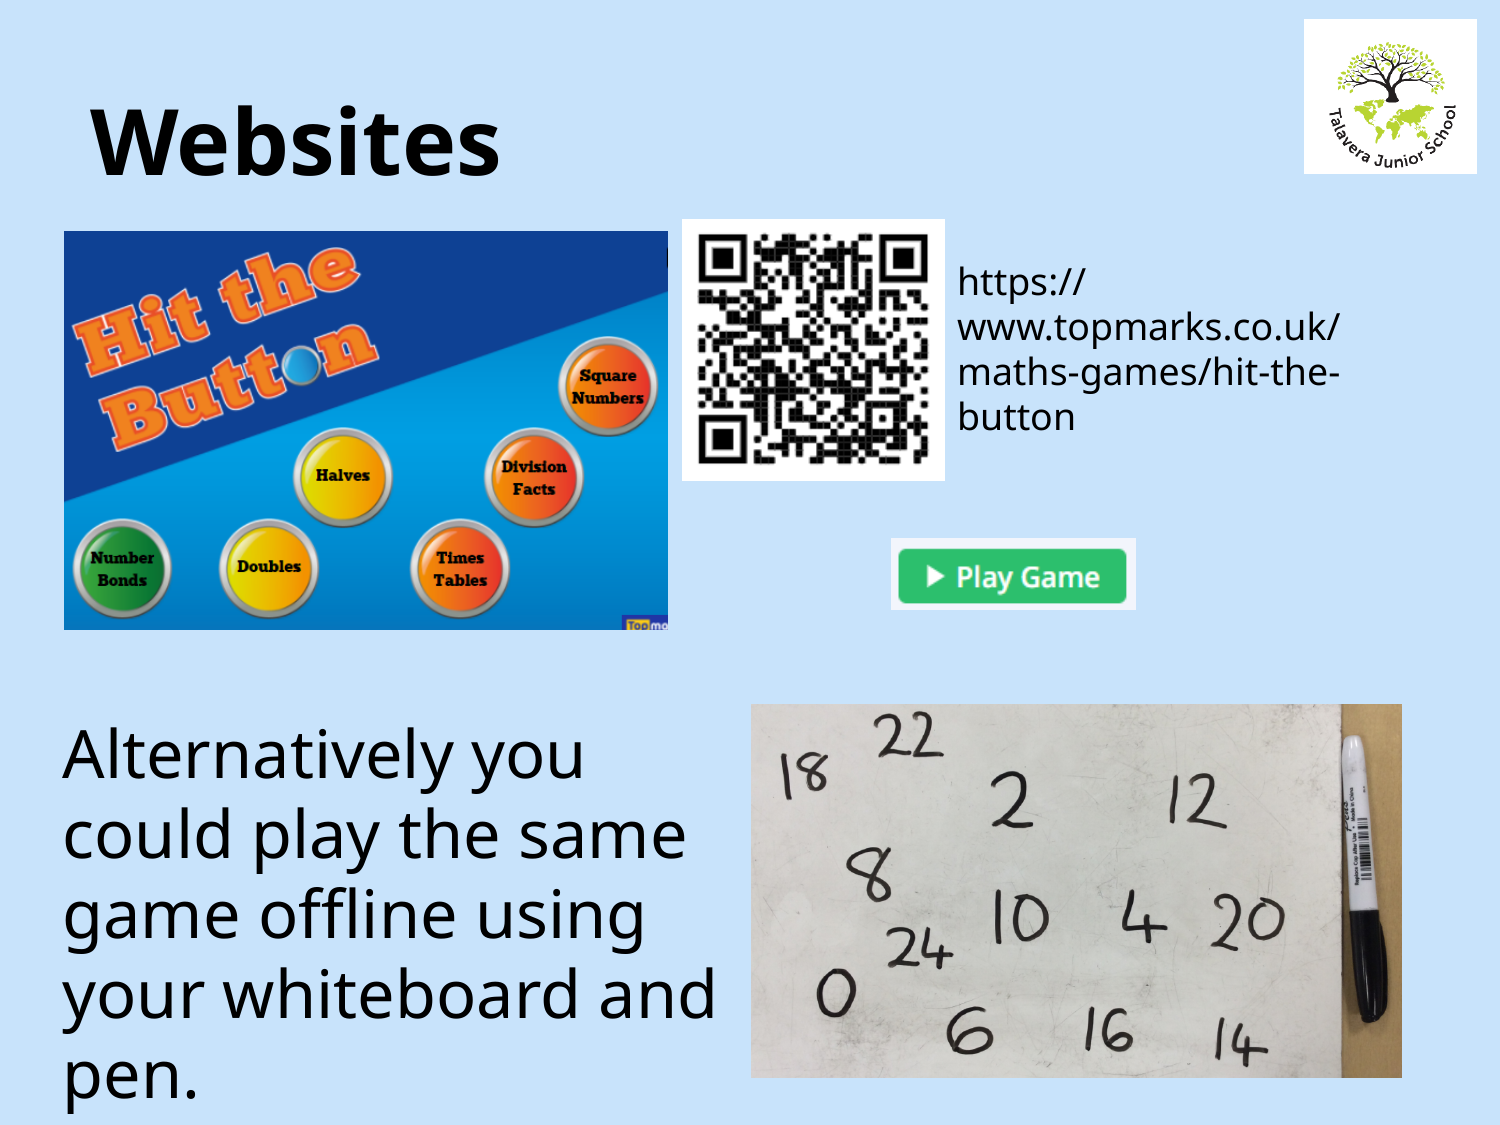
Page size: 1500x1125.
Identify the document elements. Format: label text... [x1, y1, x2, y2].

picture [558, 337, 658, 436]
title Websites [75, 45, 1425, 233]
picture [484, 428, 584, 527]
picture [1304, 18, 1478, 175]
picture [751, 703, 1402, 1078]
text_box https://www.topmarks.co.uk/maths-games/hit-the-button [950, 250, 1447, 446]
picture [293, 428, 393, 527]
picture [64, 519, 668, 630]
picture [891, 538, 1136, 610]
picture [64, 231, 668, 501]
text_box Alternatively you could play the same game offline using your whiteboard and pen. [47, 704, 757, 1119]
picture [681, 219, 945, 481]
